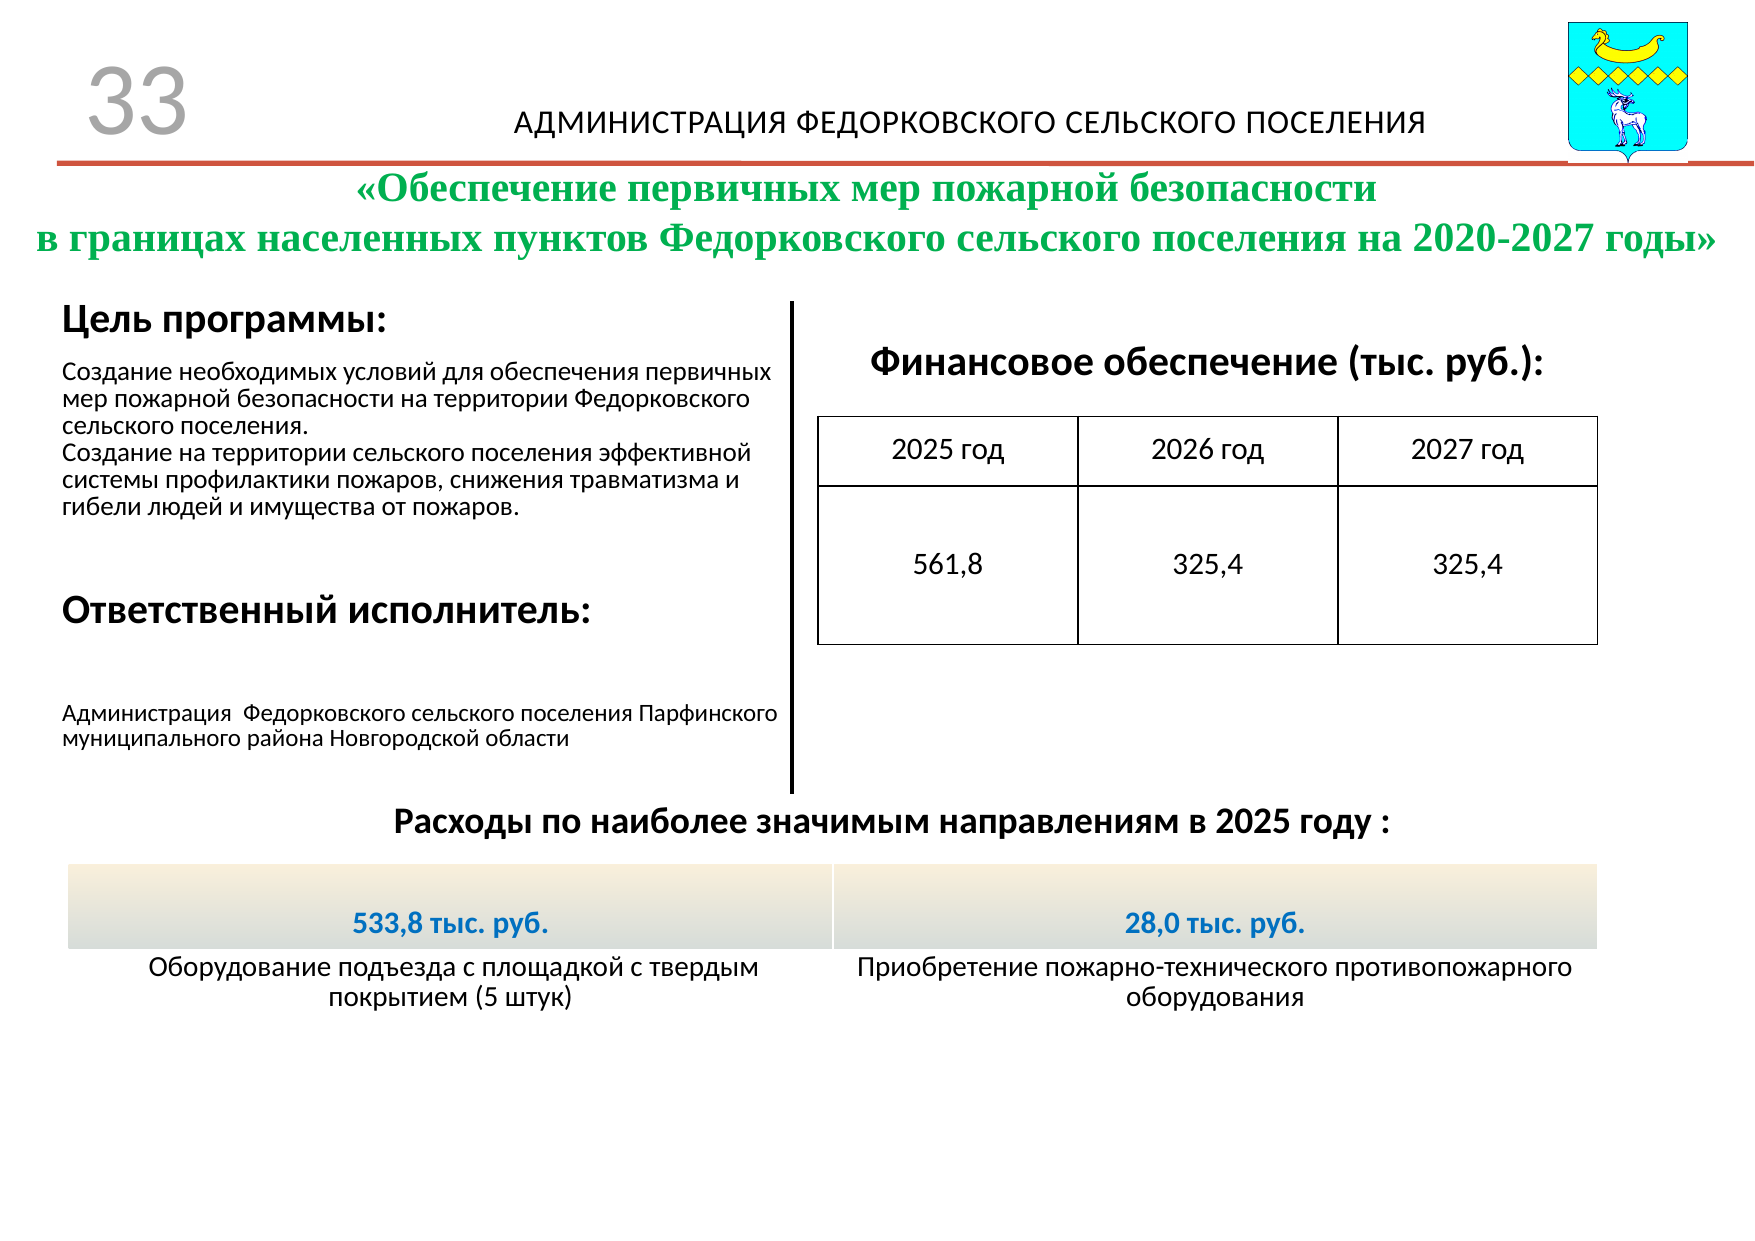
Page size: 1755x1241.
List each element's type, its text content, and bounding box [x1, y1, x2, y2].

table_cell 2027 год [1339, 417, 1597, 485]
table_cell 2025 год [819, 417, 1077, 485]
table_cell Приобретение пожарно-технического противопожарного оборудования [834, 948, 1597, 1101]
table_cell Создание необходимых условий для обеспечения первичных мер пожарной безопасности на территории Федорковского сельского поселения. Создание на территории сельского поселения эффективной системы профилактики пожаров, снижения травматизма и гибели людей и имущества от пожаров. [62, 360, 790, 592]
table_cell 561,8 [819, 487, 1077, 644]
text_box «Обеспечение первичных мер пожарной безопасности в границах населенных пунктов Федорковского сельского поселения на 2020-2027 годы» [0, 151, 1755, 278]
table_cell 325,4 [1339, 487, 1597, 644]
table_cell Ответственный исполнитель: [62, 592, 790, 702]
table_cell 325,4 [1079, 487, 1337, 644]
table_header Цель программы: [62, 301, 790, 360]
table_header 28,0 тыс. руб. [834, 865, 1597, 948]
table_header 533,8 тыс. руб. [69, 864, 832, 948]
table_cell 2026 год [1079, 417, 1337, 485]
text_box Расходы по наиболее значимым направлениям в 2025 году : [156, 773, 1630, 865]
picture [1568, 24, 1688, 164]
text_box 33 [69, 22, 205, 151]
table_cell Администрация Федорковского сельского поселения Парфинского муниципального района Новгородской области [62, 702, 790, 794]
text_box АДМИНИСТРАЦИЯ ФЕДОРКОВСКОГО СЕЛЬСКОГО ПОСЕЛЕНИЯ [396, 92, 1546, 148]
table_cell Оборудование подъезда с площадкой с твердым покрытием (5 штук) [69, 948, 832, 1101]
table_header Финансовое обеспечение (тыс. руб.): [818, 313, 1598, 416]
